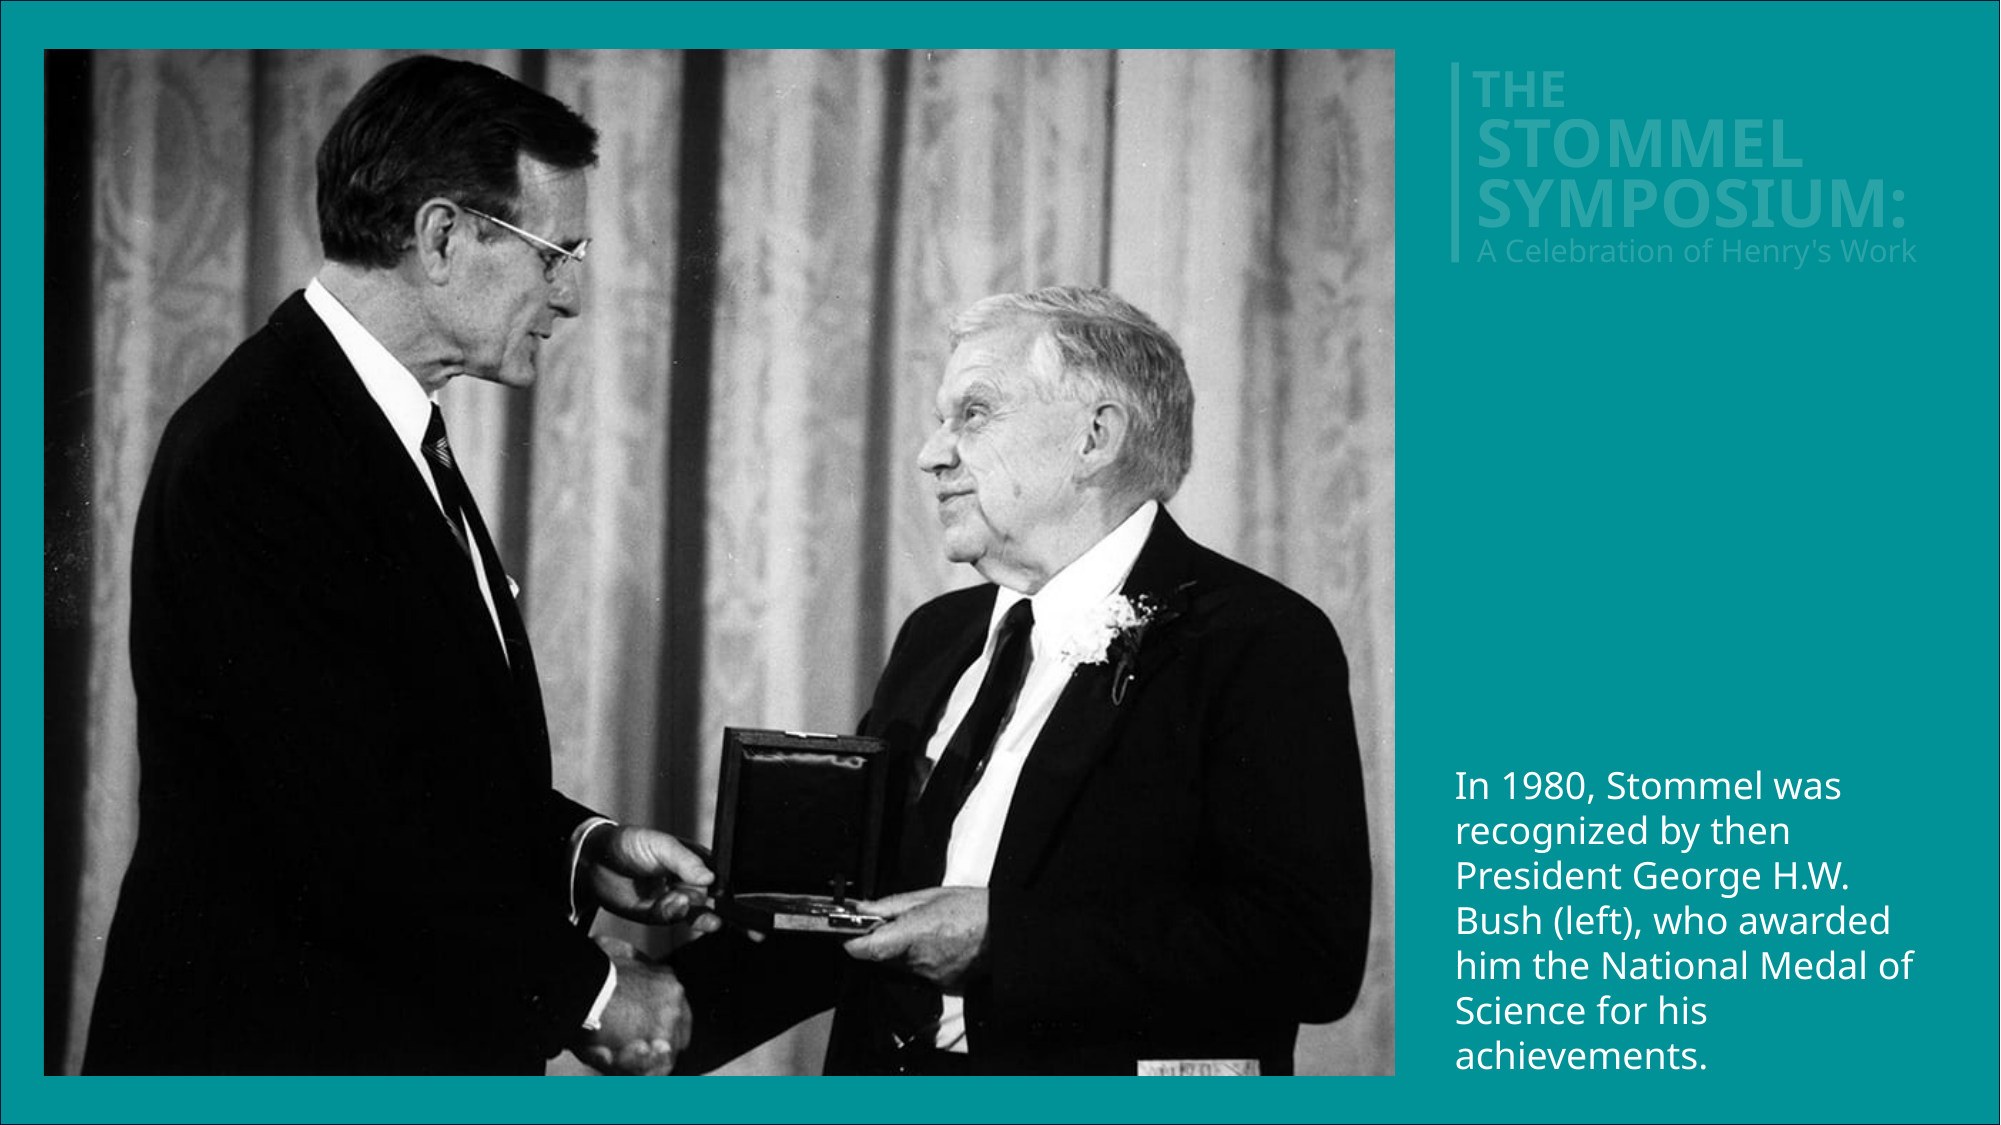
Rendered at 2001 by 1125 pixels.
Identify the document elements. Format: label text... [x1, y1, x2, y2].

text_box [1451, 49, 1987, 298]
text_box In 1980, Stommel was recognized by then President George H.W. Bush (left), who awarded him the National Medal of Science for his achievements. [1447, 754, 1929, 1085]
picture [43, 49, 1395, 1076]
text_box [0, 0, 2000, 1125]
